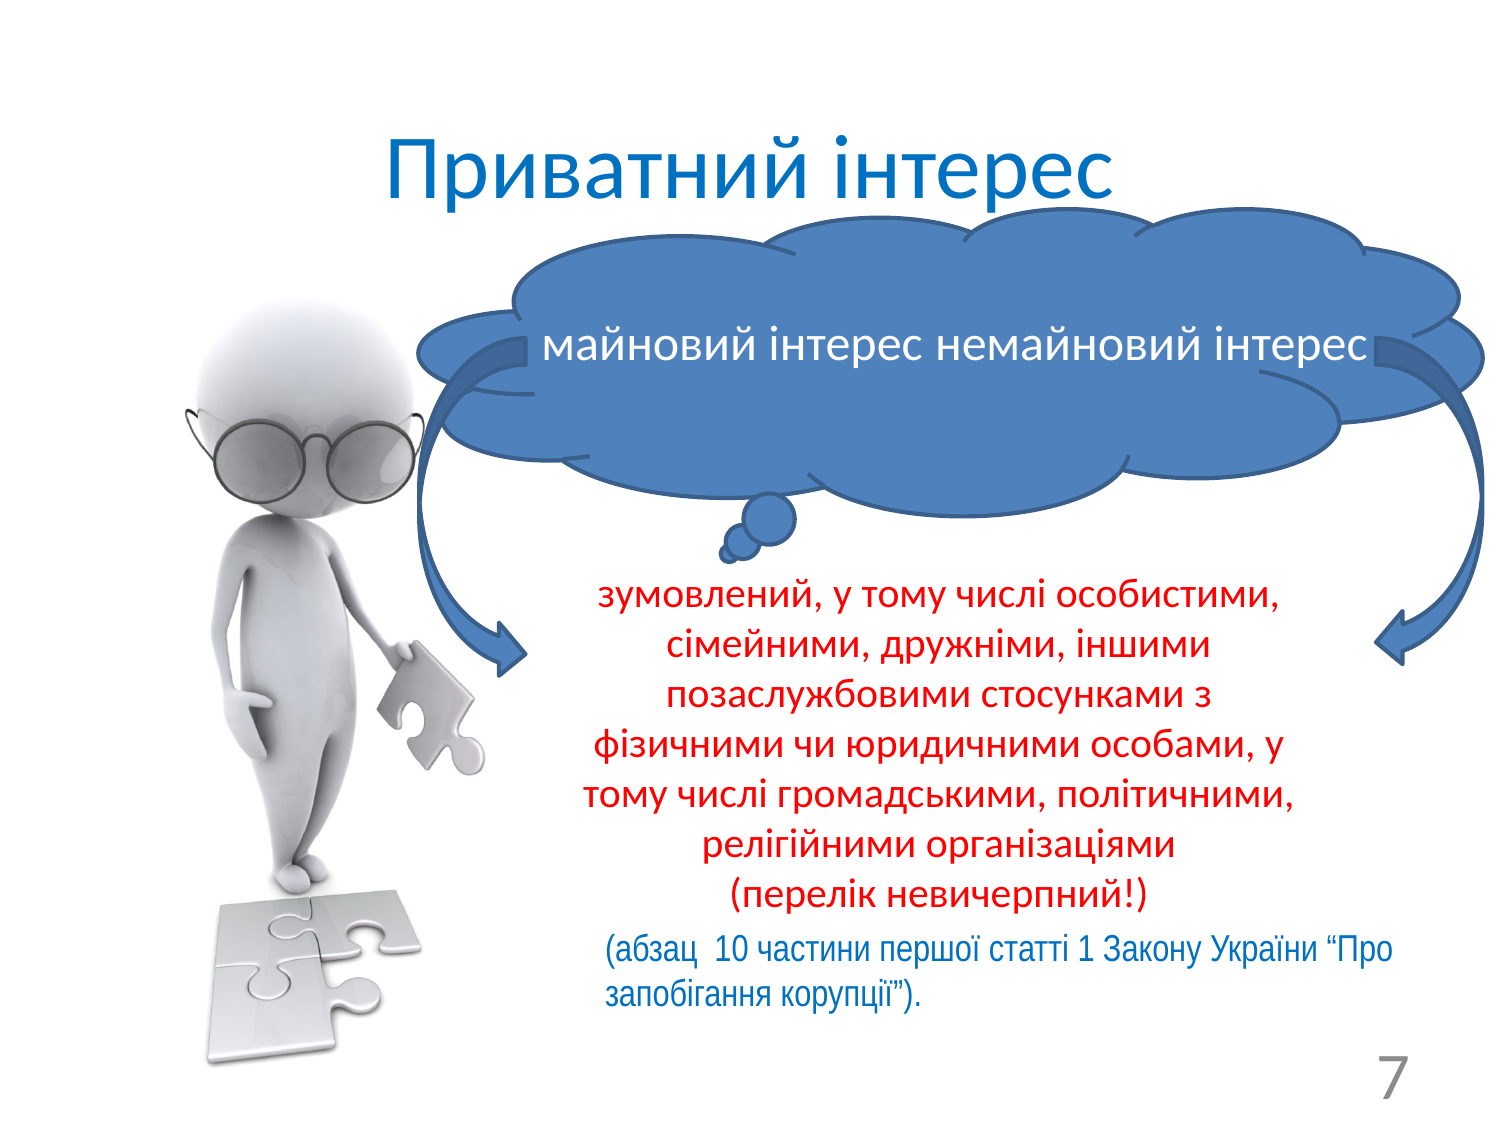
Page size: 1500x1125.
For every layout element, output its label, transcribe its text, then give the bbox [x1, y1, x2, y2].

text_box немайновий інтерес [903, 302, 1400, 378]
text_box майновий інтерес [566, 302, 903, 378]
text_box [566, 260, 1485, 393]
picture [88, 250, 562, 1095]
text_box [1373, 335, 1485, 667]
title Приватний інтерес [75, 45, 1425, 279]
text_box [566, 371, 1444, 558]
text_box зумовлений, у тому числі особистими, сімейними, дружніми, іншими позаслужбовими стосунками з фізичними чи юридичними особами, у тому числі громадськими, політичними, релігійними організаціями (перелік невичерпний!) [566, 558, 1317, 924]
slide_number 7 [1074, 1042, 1425, 1103]
text_box (абзац 10 частини першої статті 1 Закону України “Про запобігання корупції”). [590, 916, 1453, 1022]
